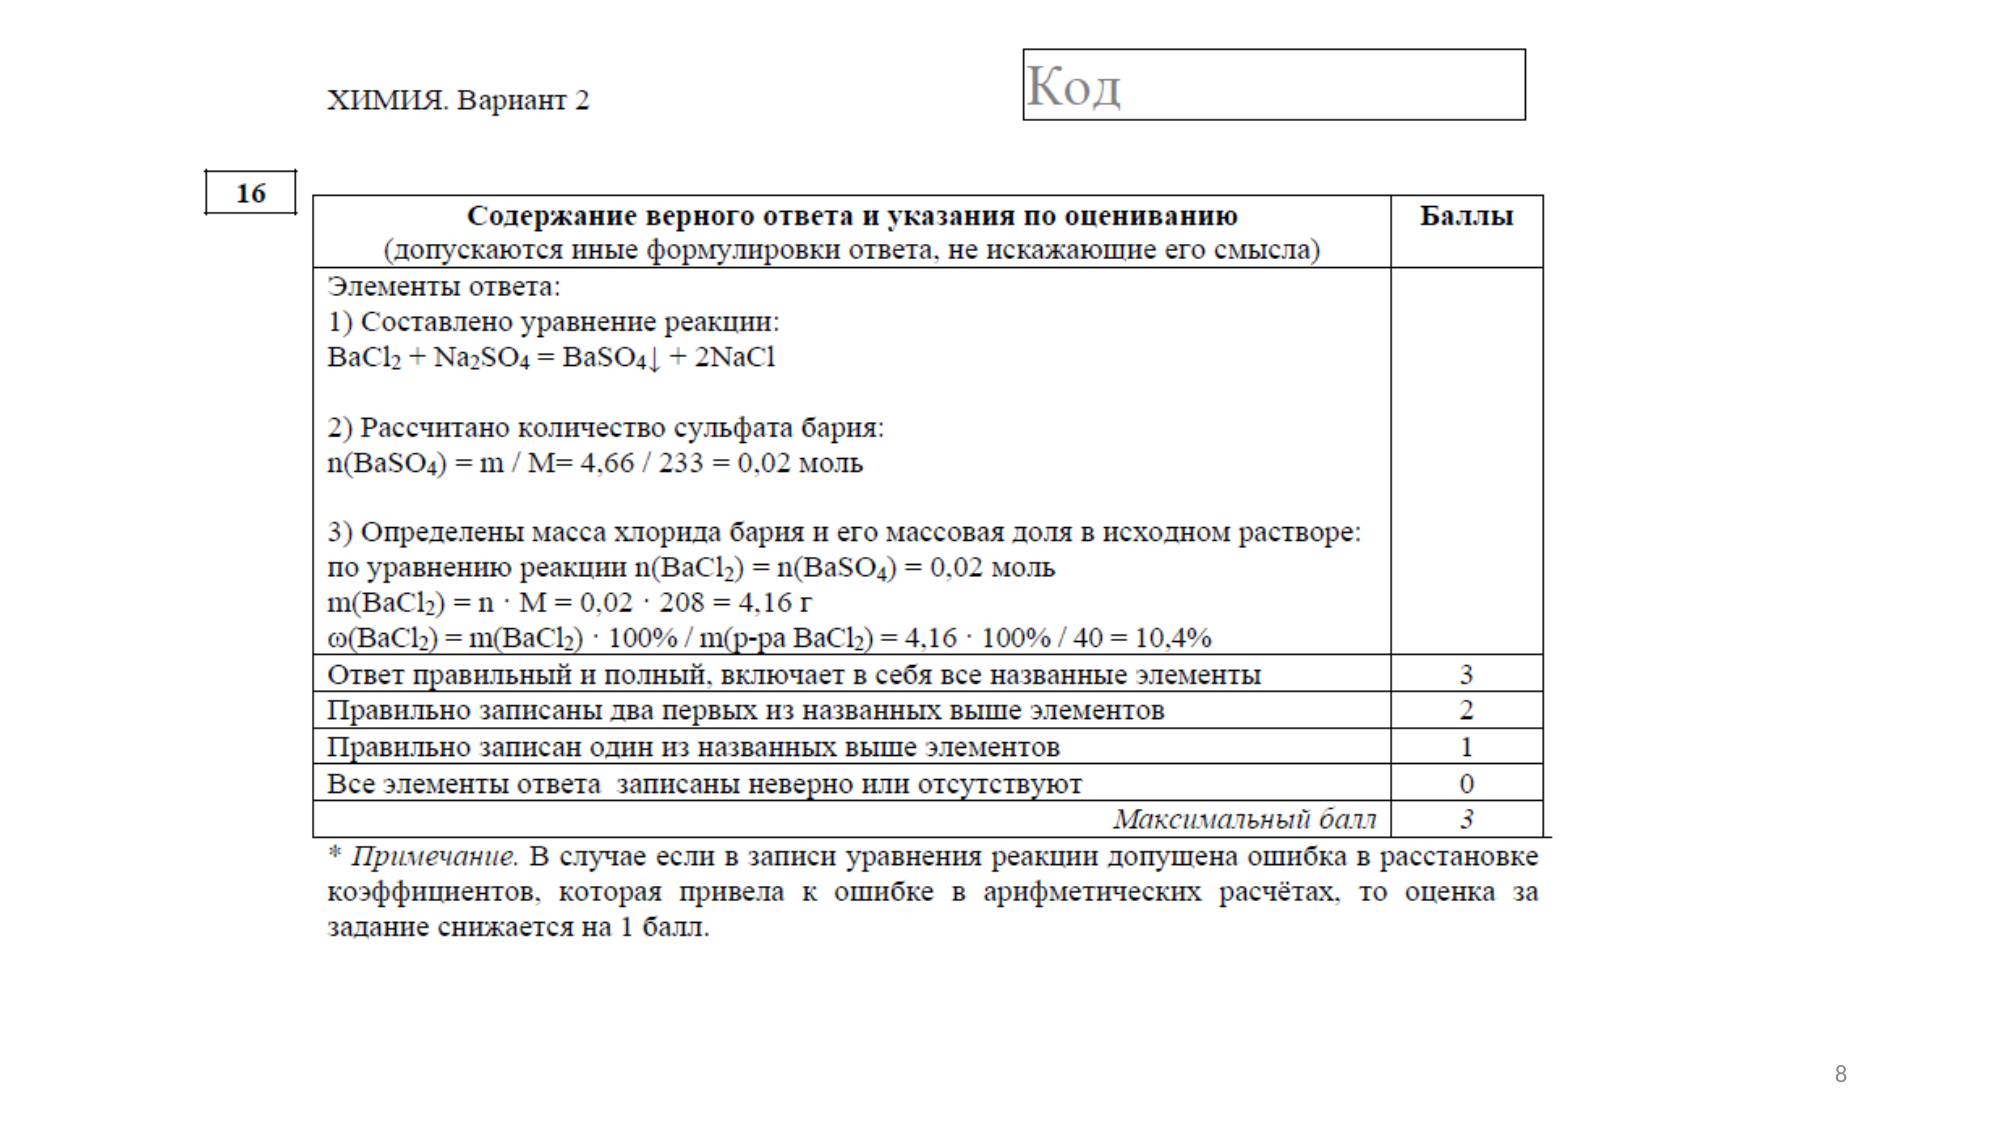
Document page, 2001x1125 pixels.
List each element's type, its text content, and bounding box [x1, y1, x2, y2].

slide_number 8 [1668, 1042, 1863, 1103]
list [175, 0, 1668, 1125]
